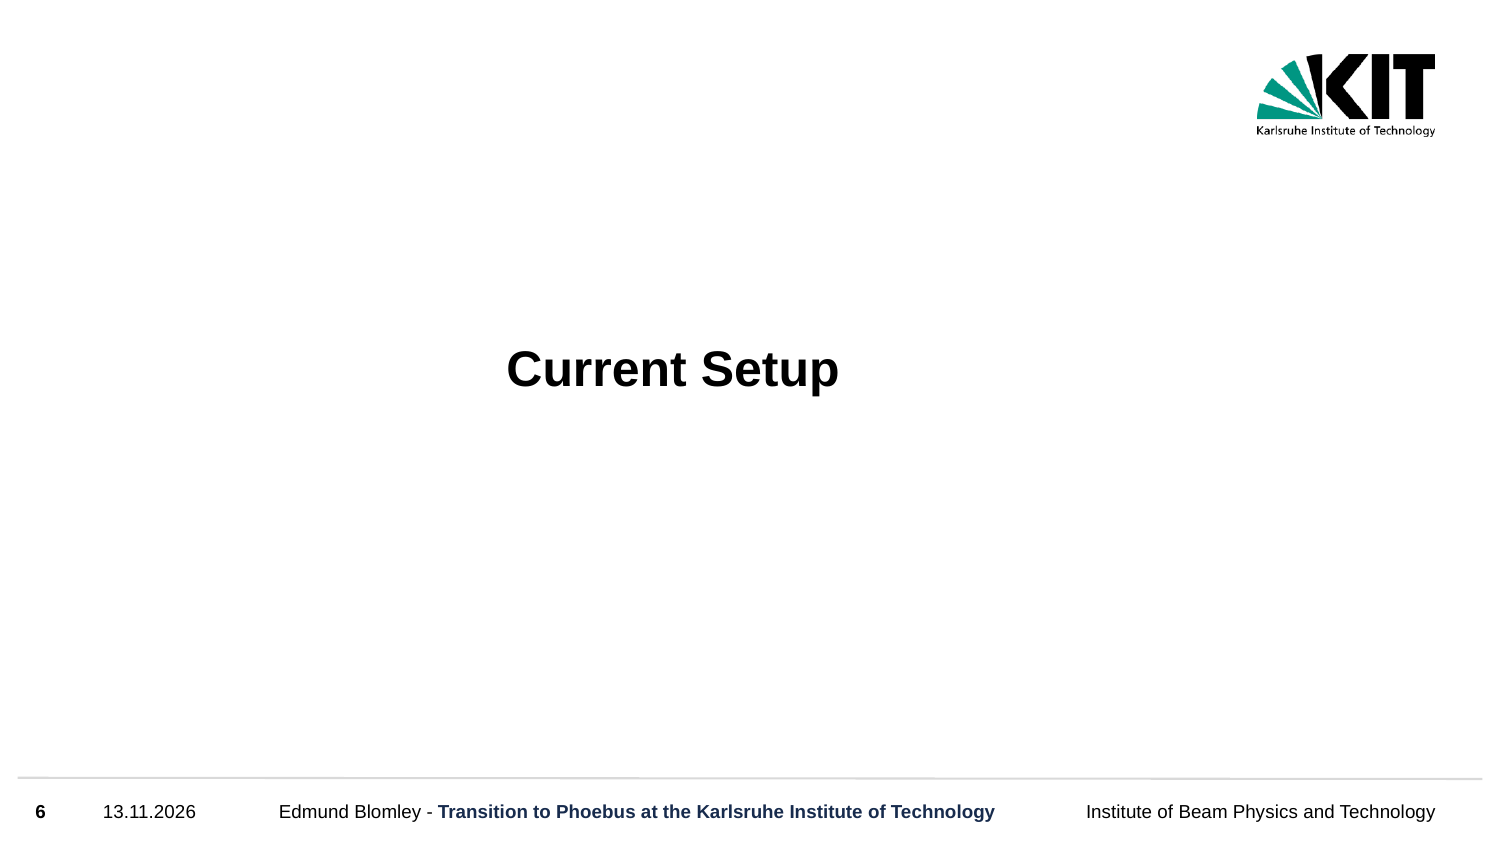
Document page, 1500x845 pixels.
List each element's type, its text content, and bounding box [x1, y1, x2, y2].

title Current Setup [506, 302, 1500, 398]
slide_number 6 [35, 778, 89, 844]
picture [1257, 54, 1435, 137]
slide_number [102, 778, 272, 844]
